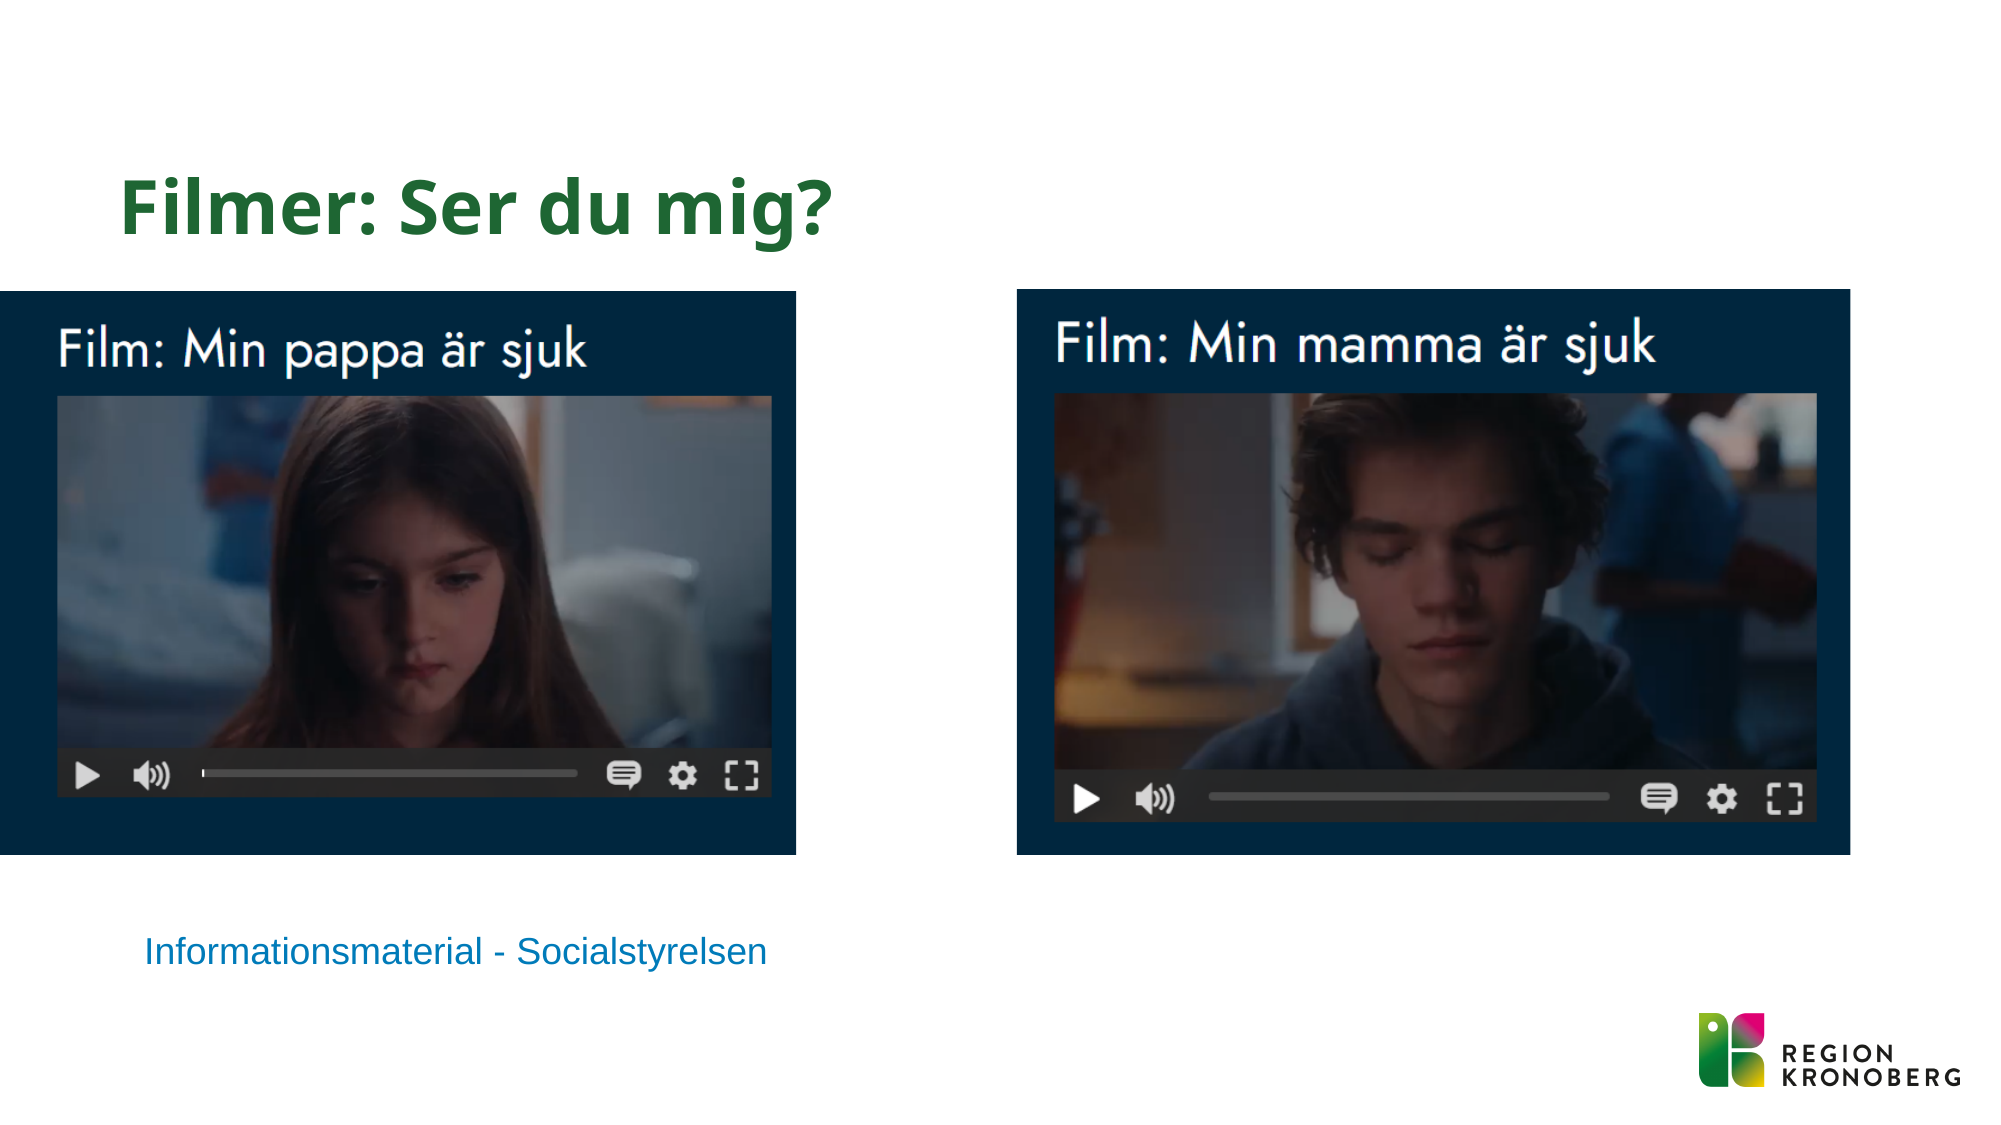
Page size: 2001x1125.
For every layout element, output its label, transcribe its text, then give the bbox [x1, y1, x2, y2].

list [0, 291, 797, 855]
picture [1016, 289, 1851, 855]
text_box Informationsmaterial - Socialstyrelsen [129, 919, 784, 980]
title Filmer: Ser du mig? [103, 84, 1472, 303]
picture [1699, 1013, 1960, 1087]
